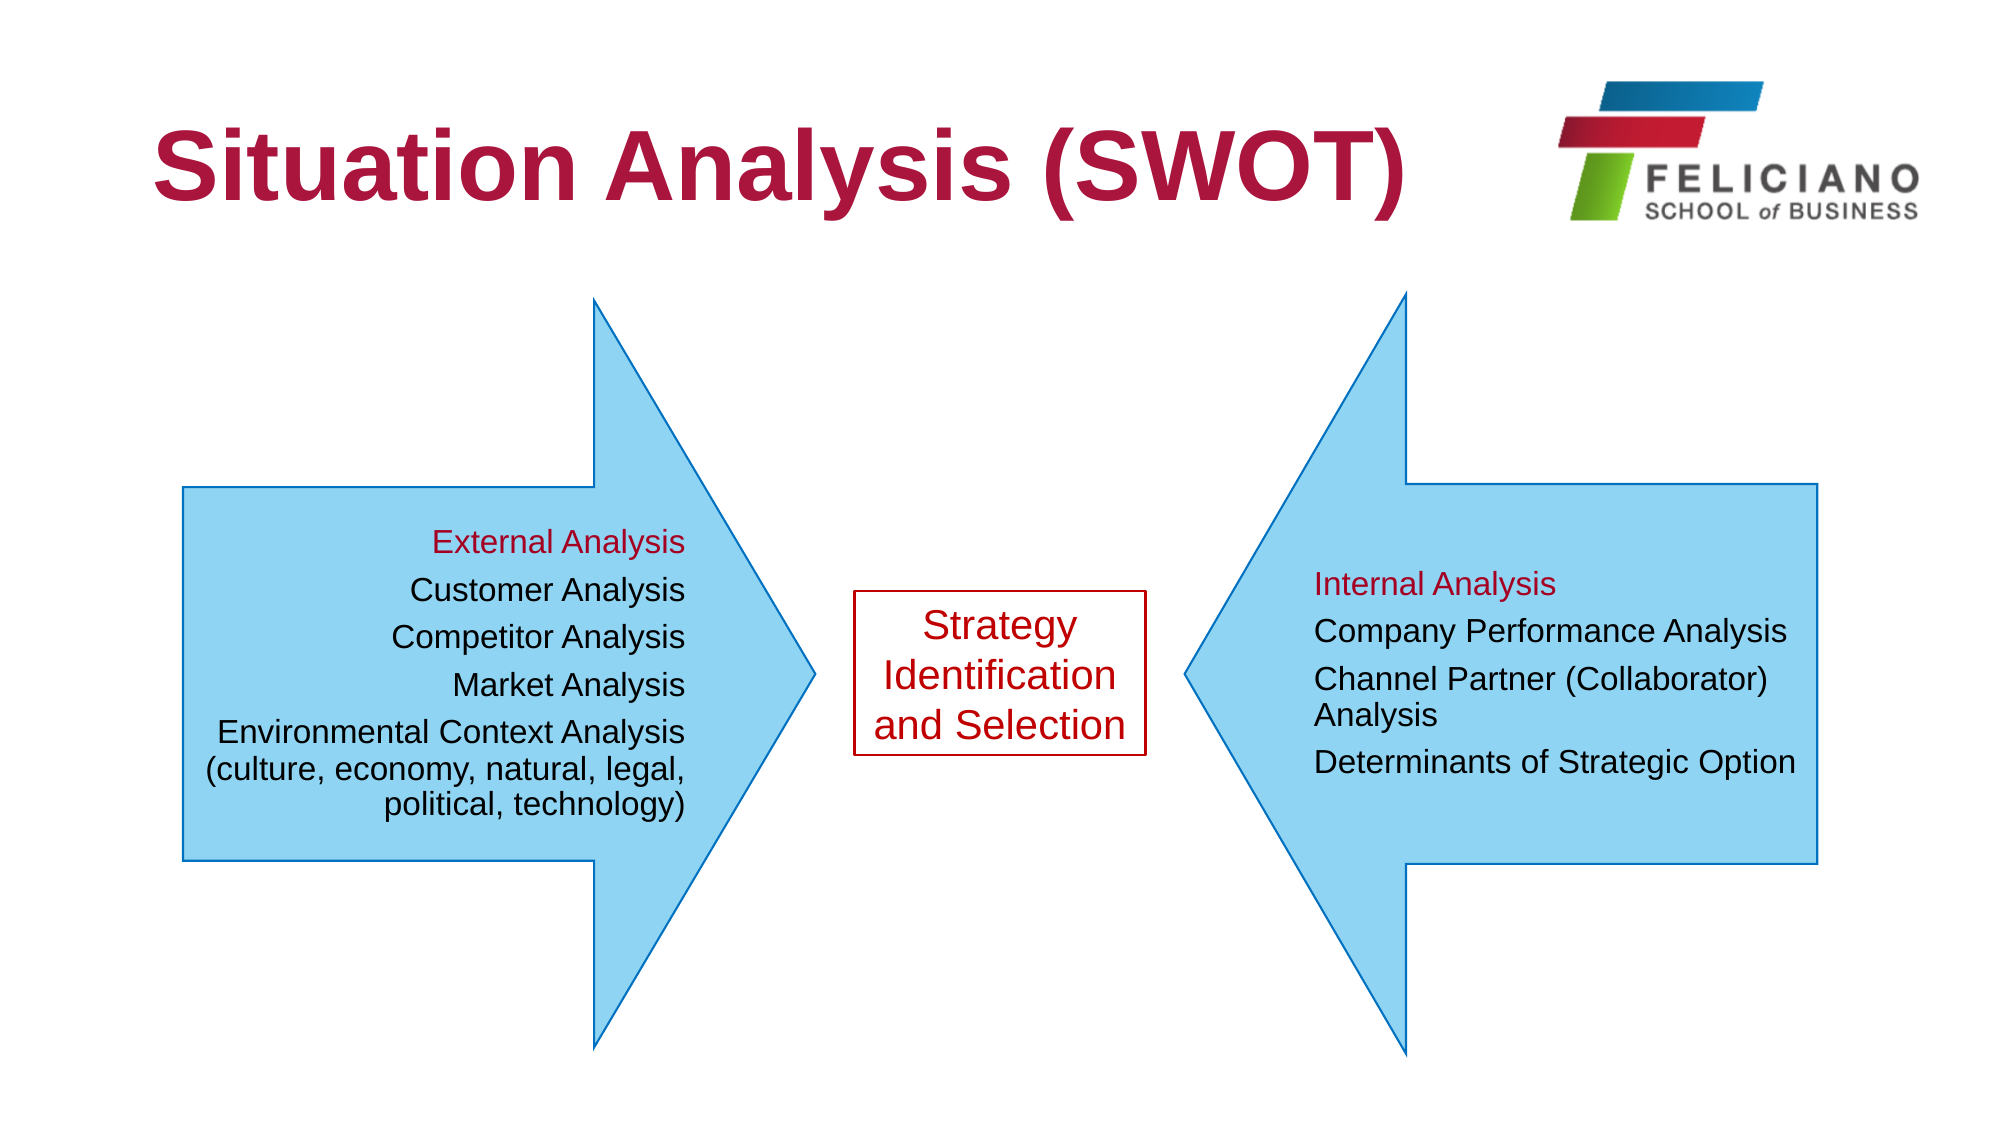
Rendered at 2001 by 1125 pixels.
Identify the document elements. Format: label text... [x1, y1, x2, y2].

picture [1863, 59, 1957, 236]
title Situation Analysis (SWOT) [137, 59, 1863, 278]
text_box External Analysis Customer Analysis Competitor Analysis Market Analysis Environmental Context Analysis (culture, economy, natural, legal, political, technology) [181, 296, 817, 1052]
text_box Strategy Identification and Selection [854, 590, 1146, 756]
text_box Internal Analysis Company Performance Analysis Channel Partner (Collaborator) Analysis Determinants of Strategic Option [1183, 290, 1819, 1058]
